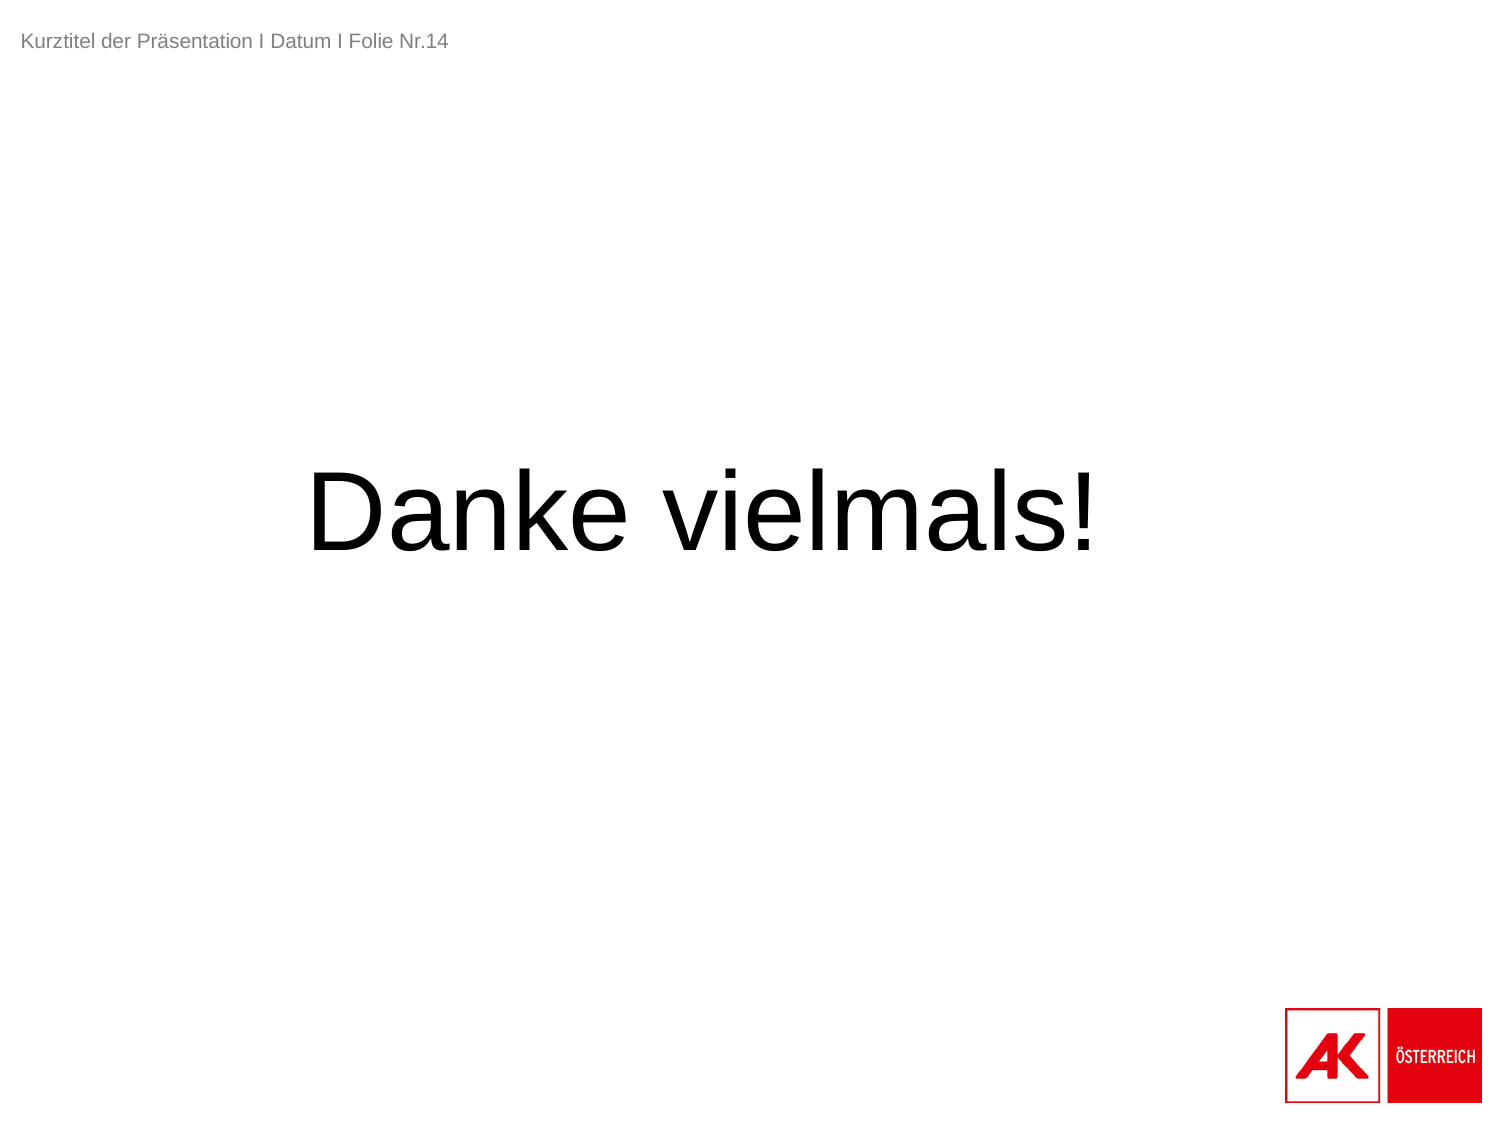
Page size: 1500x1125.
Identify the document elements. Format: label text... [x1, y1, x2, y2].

list Danke vielmals! [76, 302, 1329, 988]
picture [1285, 1008, 1482, 1103]
